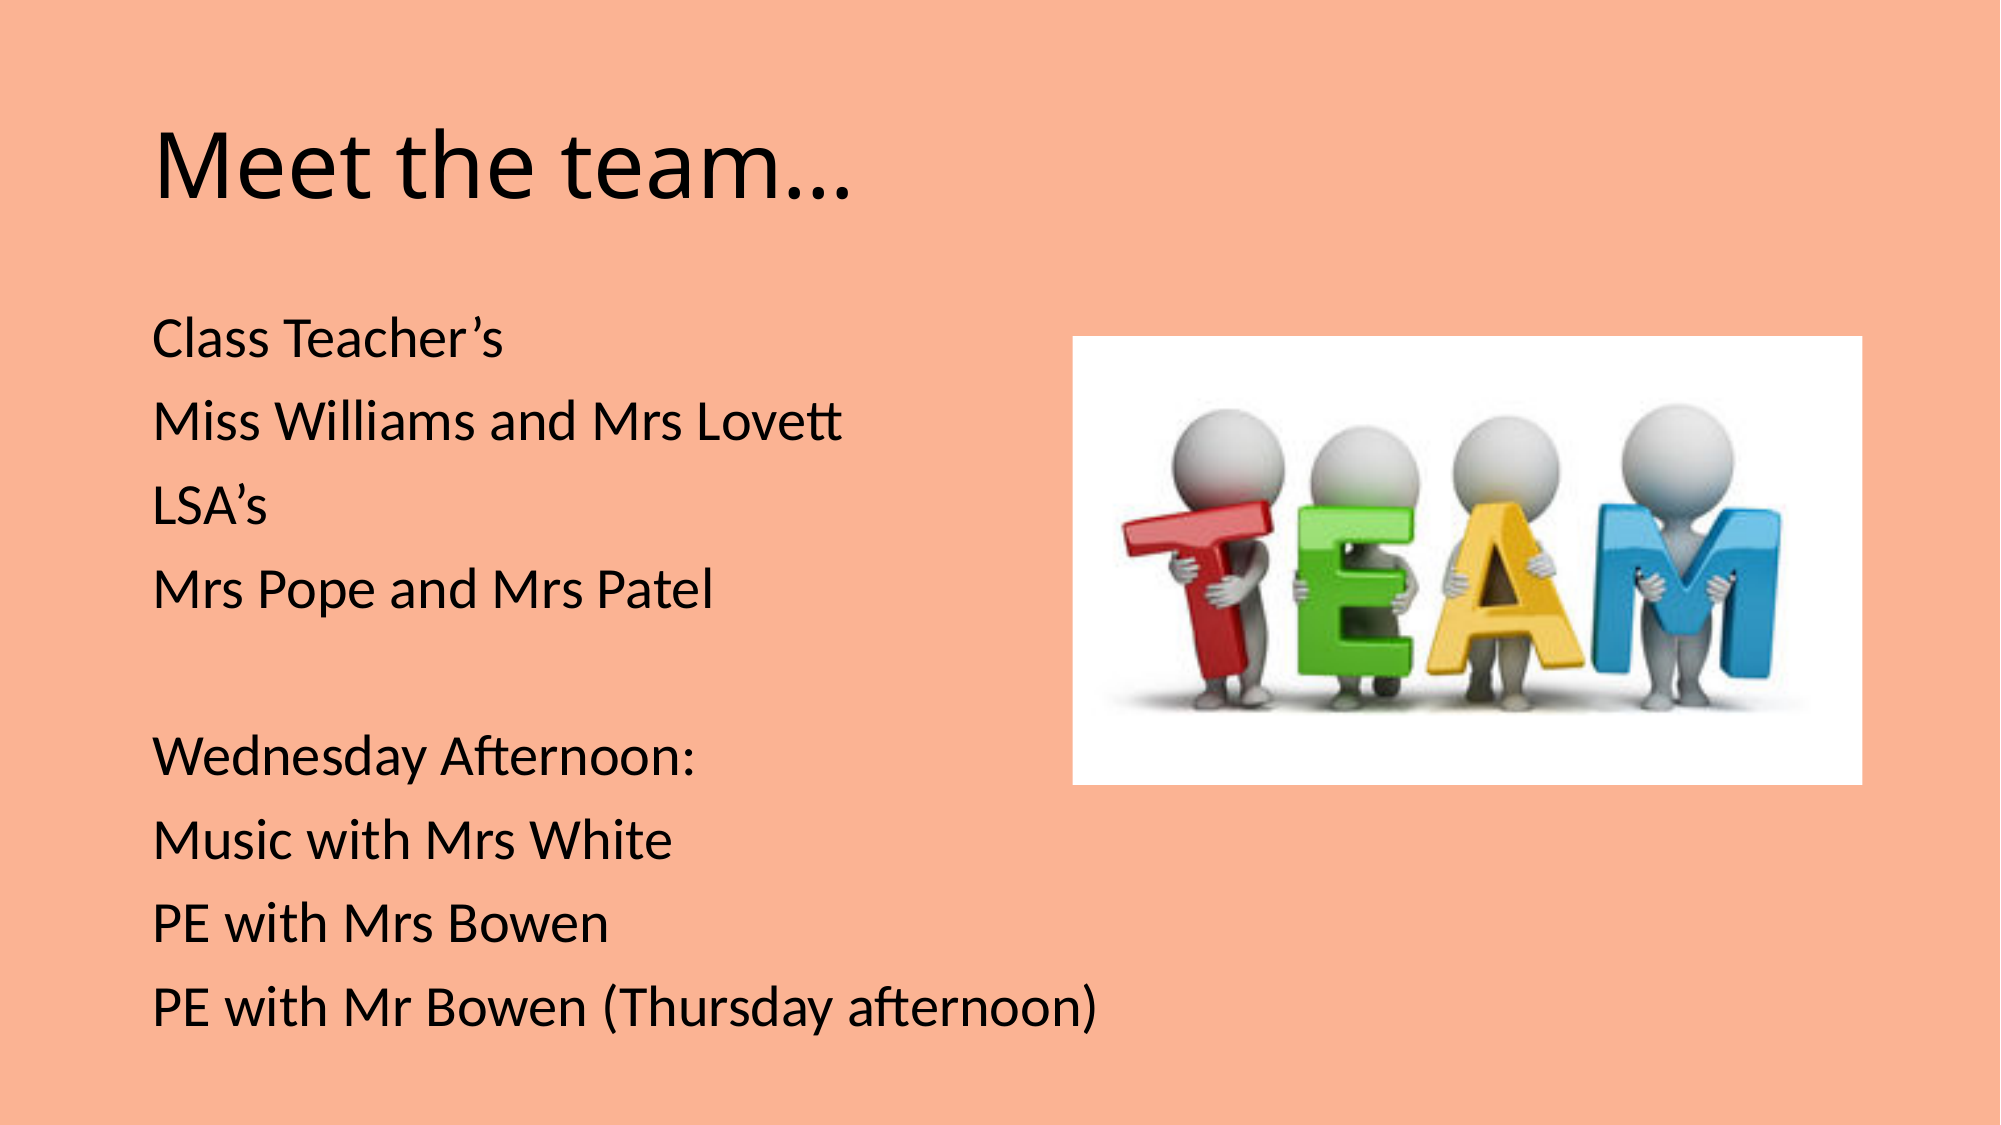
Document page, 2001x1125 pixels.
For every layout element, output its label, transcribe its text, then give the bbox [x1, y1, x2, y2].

list Class Teacher’s Miss Williams and Mrs Lovett LSA’s Mrs Pope and Mrs Patel Wednesday Afternoon: Music with Mrs White PE with Mrs Bowen PE with Mr Bowen (Thursday afternoon) [137, 299, 1863, 1096]
picture [1072, 336, 1863, 785]
title Meet the team… [137, 59, 1863, 278]
